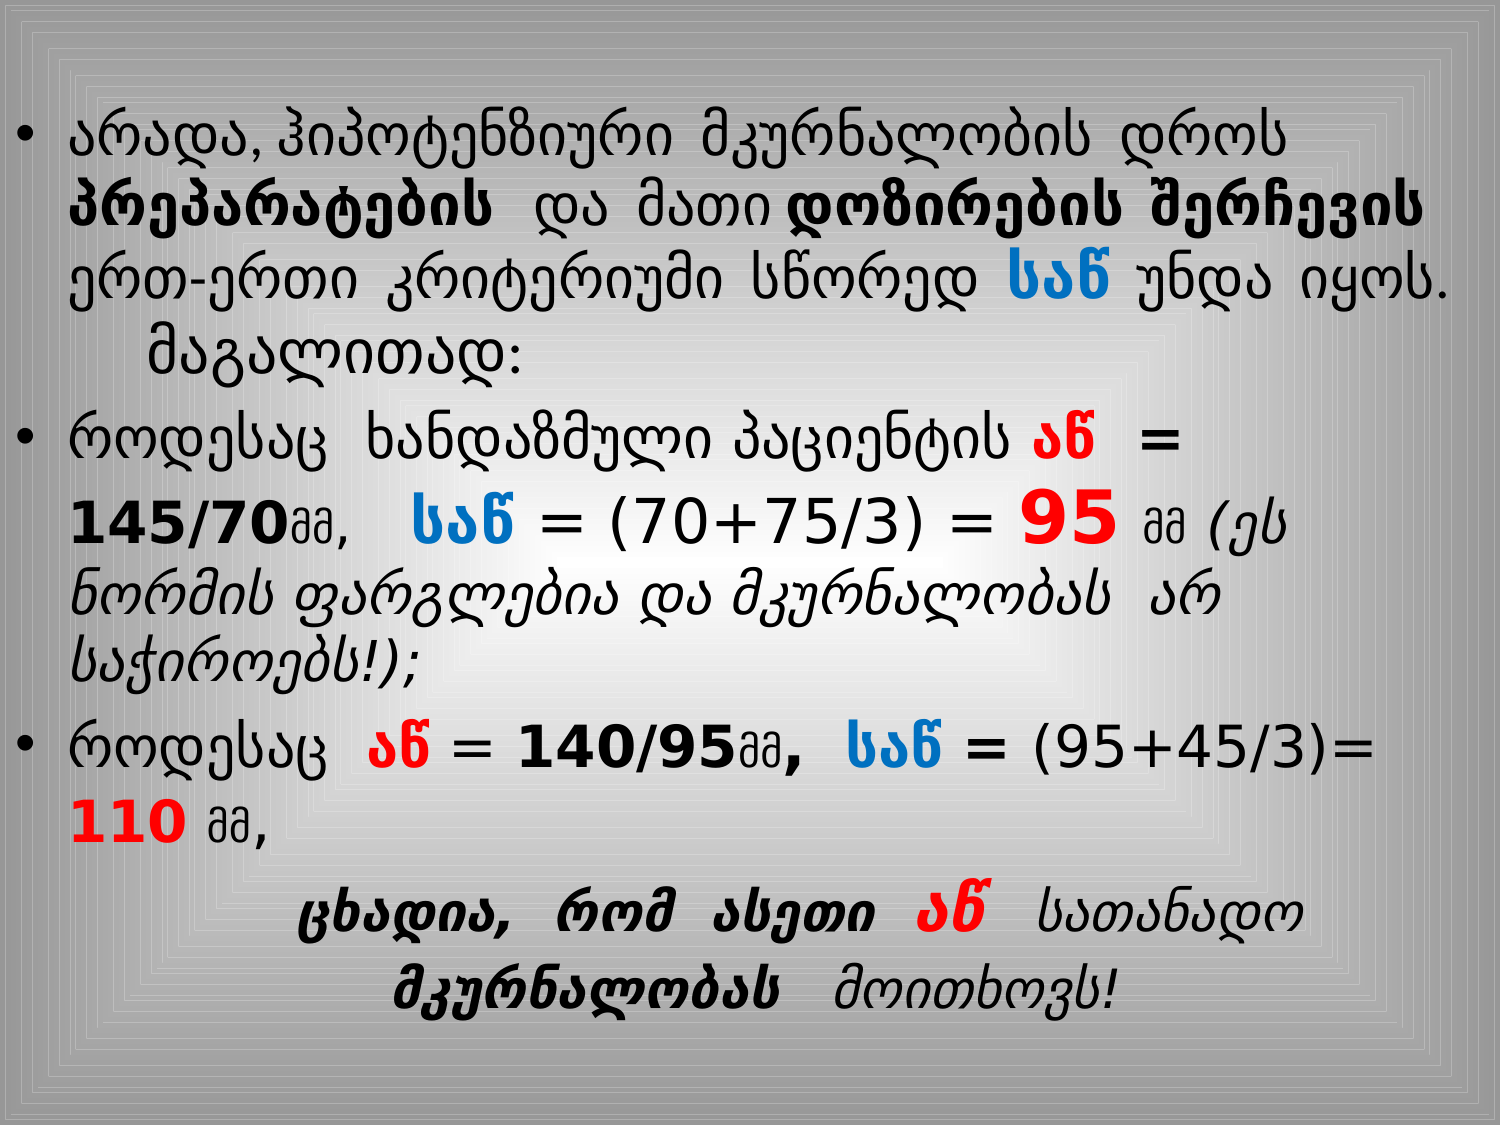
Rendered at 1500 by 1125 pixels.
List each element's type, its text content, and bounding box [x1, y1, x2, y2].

list არადა, ჰიპოტენზიური მკურნალობის დროს პრეპარატების და მათი დოზირების შერჩევის ერთ-ერთი კრიტერიუმი სწორედ საწ უნდა იყოს. მაგალითად: როდესაც ხანდაზმული პაციენტის აწ = 145/70მმ, საწ = (70+75/3) = 95 მმ (ეს ნორმის ფარგლებია და მკურნალობას არ საჭიროებს!); როდესაც აწ = 140/95მმ, საწ = (95+45/3)= 110 მმ, ცხადია, რომ ასეთი აწ სათანადო მკურნალობას მოითხოვს! [0, 90, 1500, 1035]
